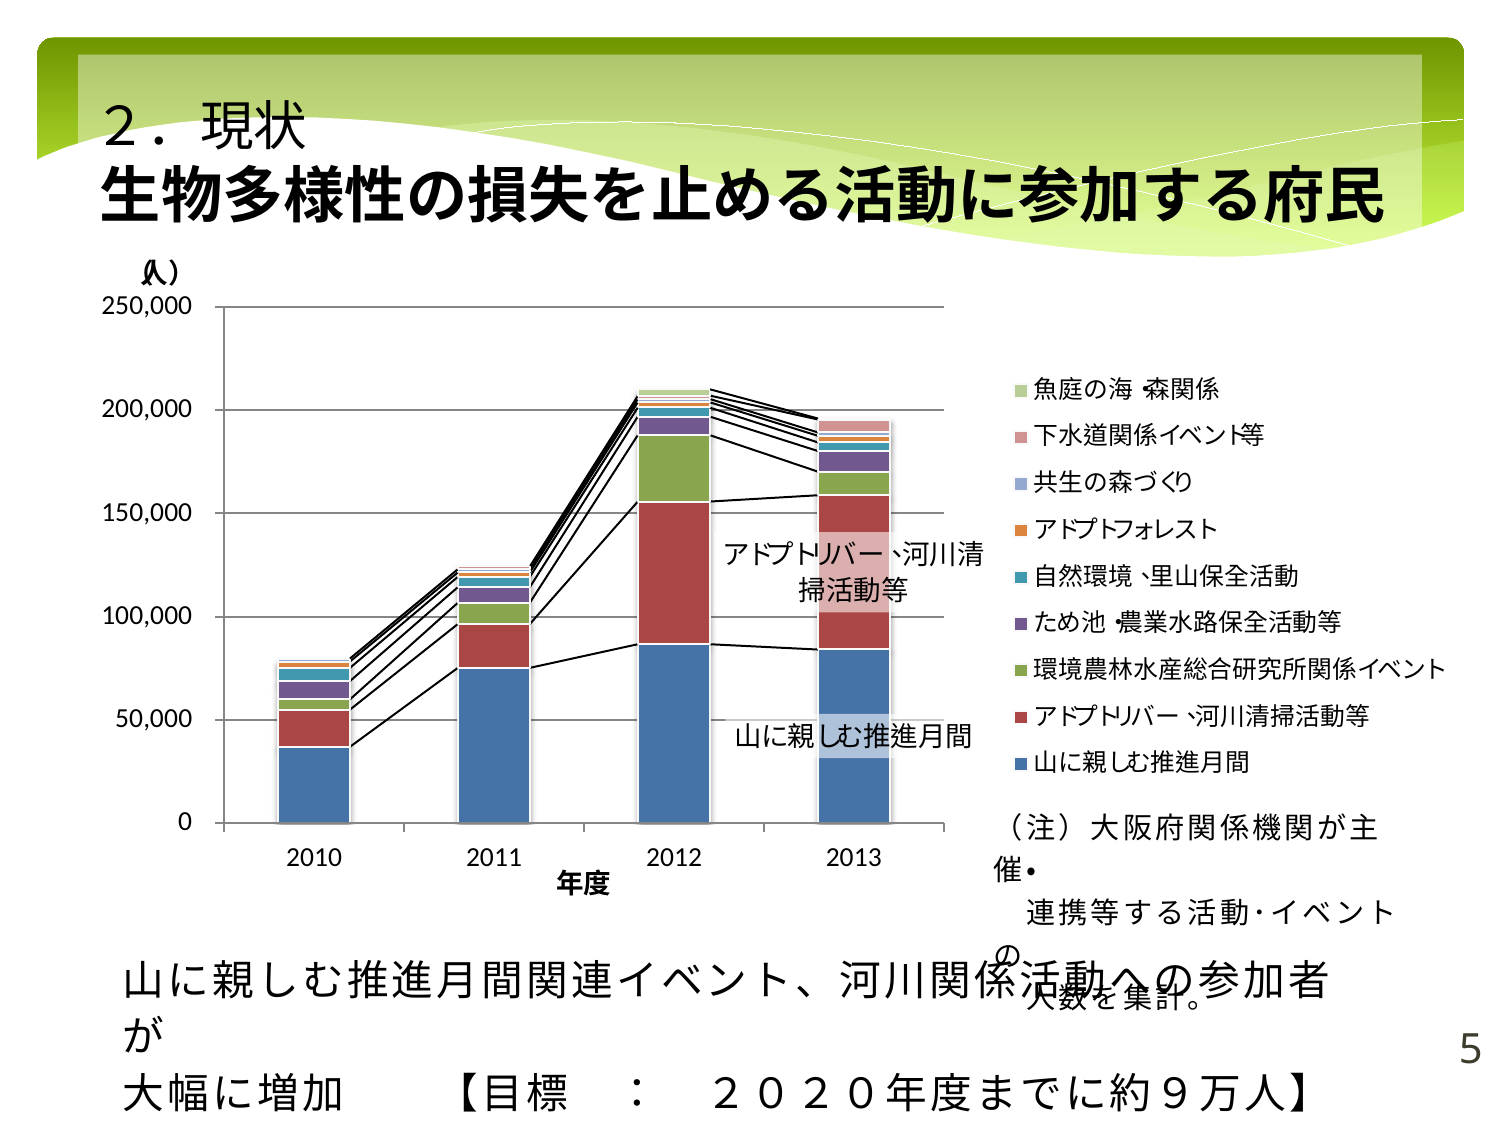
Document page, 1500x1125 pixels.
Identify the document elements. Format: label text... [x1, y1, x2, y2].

text_box ２．現状 生物多様性の損失を止める活動に参加する府民 [78, 54, 1422, 235]
picture [63, 237, 1467, 918]
table_header （注）大阪府関係機関が主催・ 連携等する活動･イベントの 人数を集計。 [979, 928, 1437, 1025]
table_header 山に親しむ推進月間関連イベント、河川関係活動への参加者が 大幅に増加 【目標 ： ２０２０年度までに約９万人】 は達成 [108, 944, 1378, 1125]
slide_number 5 [1307, 1020, 1498, 1081]
